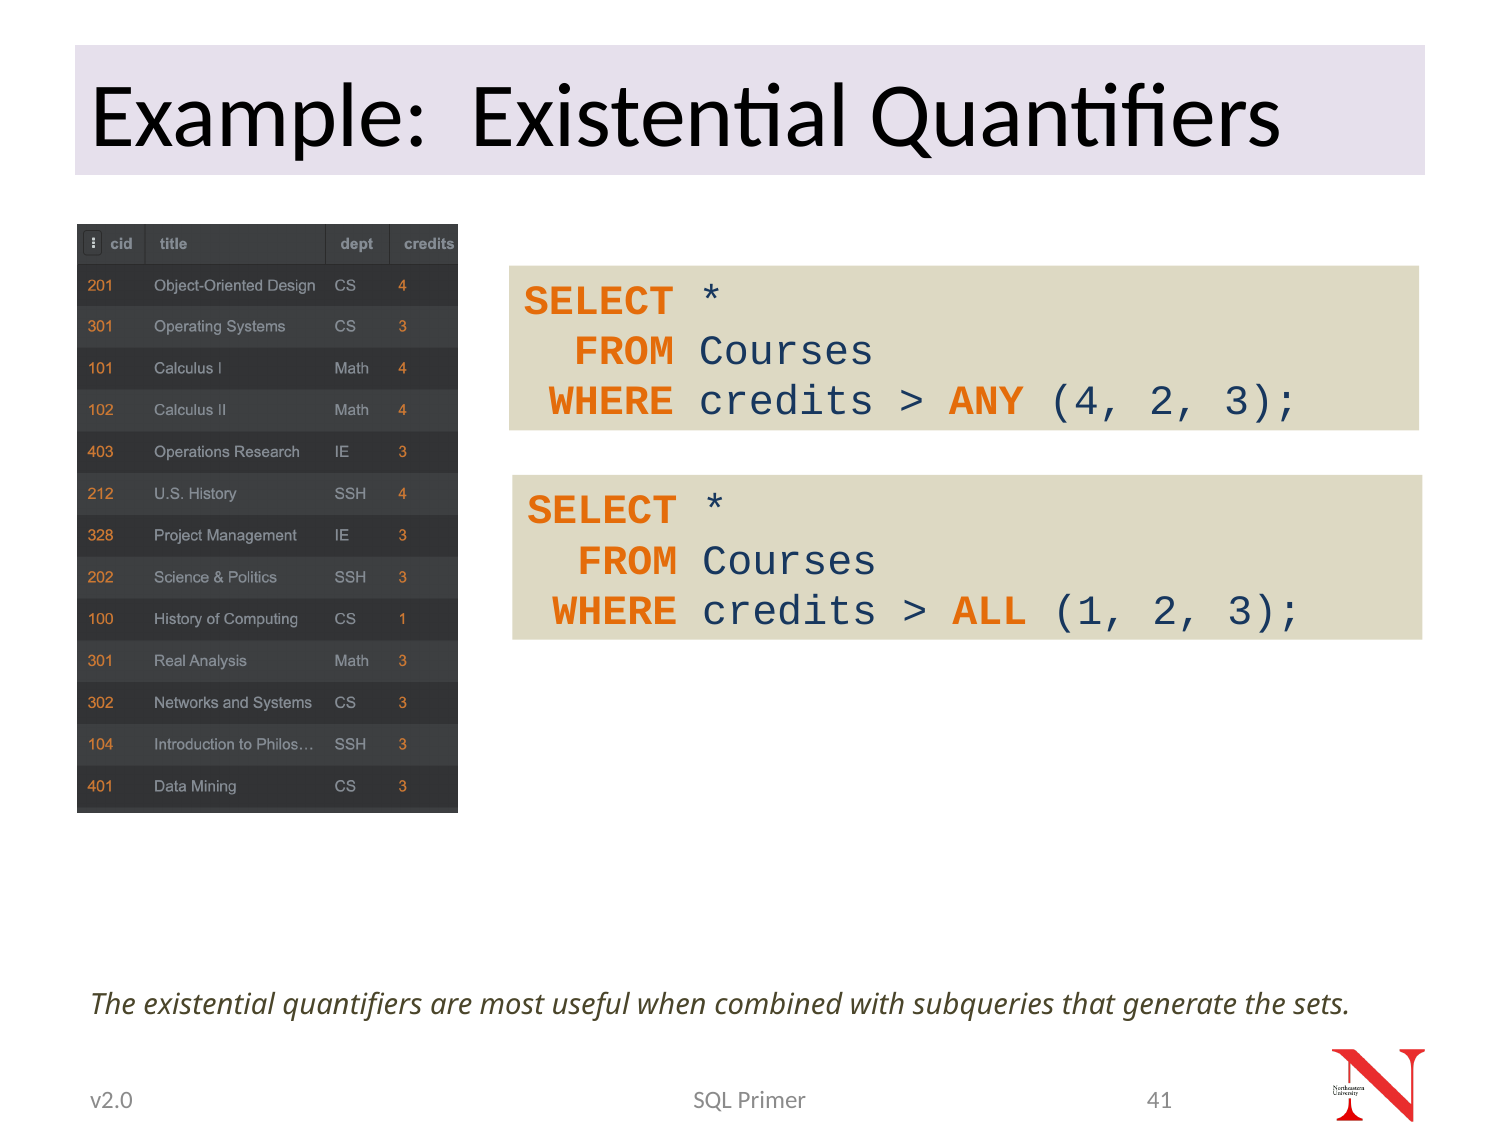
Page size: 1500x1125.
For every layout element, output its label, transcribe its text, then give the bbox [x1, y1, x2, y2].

text_box SELECT * FROM Courses WHERE credits > ANY (4, 2, 3); [509, 265, 1420, 431]
picture [77, 224, 458, 813]
slide_number 41 [1074, 1074, 1188, 1122]
picture [1332, 1049, 1425, 1122]
slide_number v2.0 [75, 1074, 425, 1122]
footer SQL Primer [512, 1074, 988, 1122]
text_box SELECT * FROM Courses WHERE credits > ALL (1, 2, 3); [512, 474, 1423, 640]
text_box The existential quantifiers are most useful when combined with subqueries that generate the sets. [74, 978, 1425, 1029]
title Example: Existential Quantifiers [75, 45, 1425, 175]
